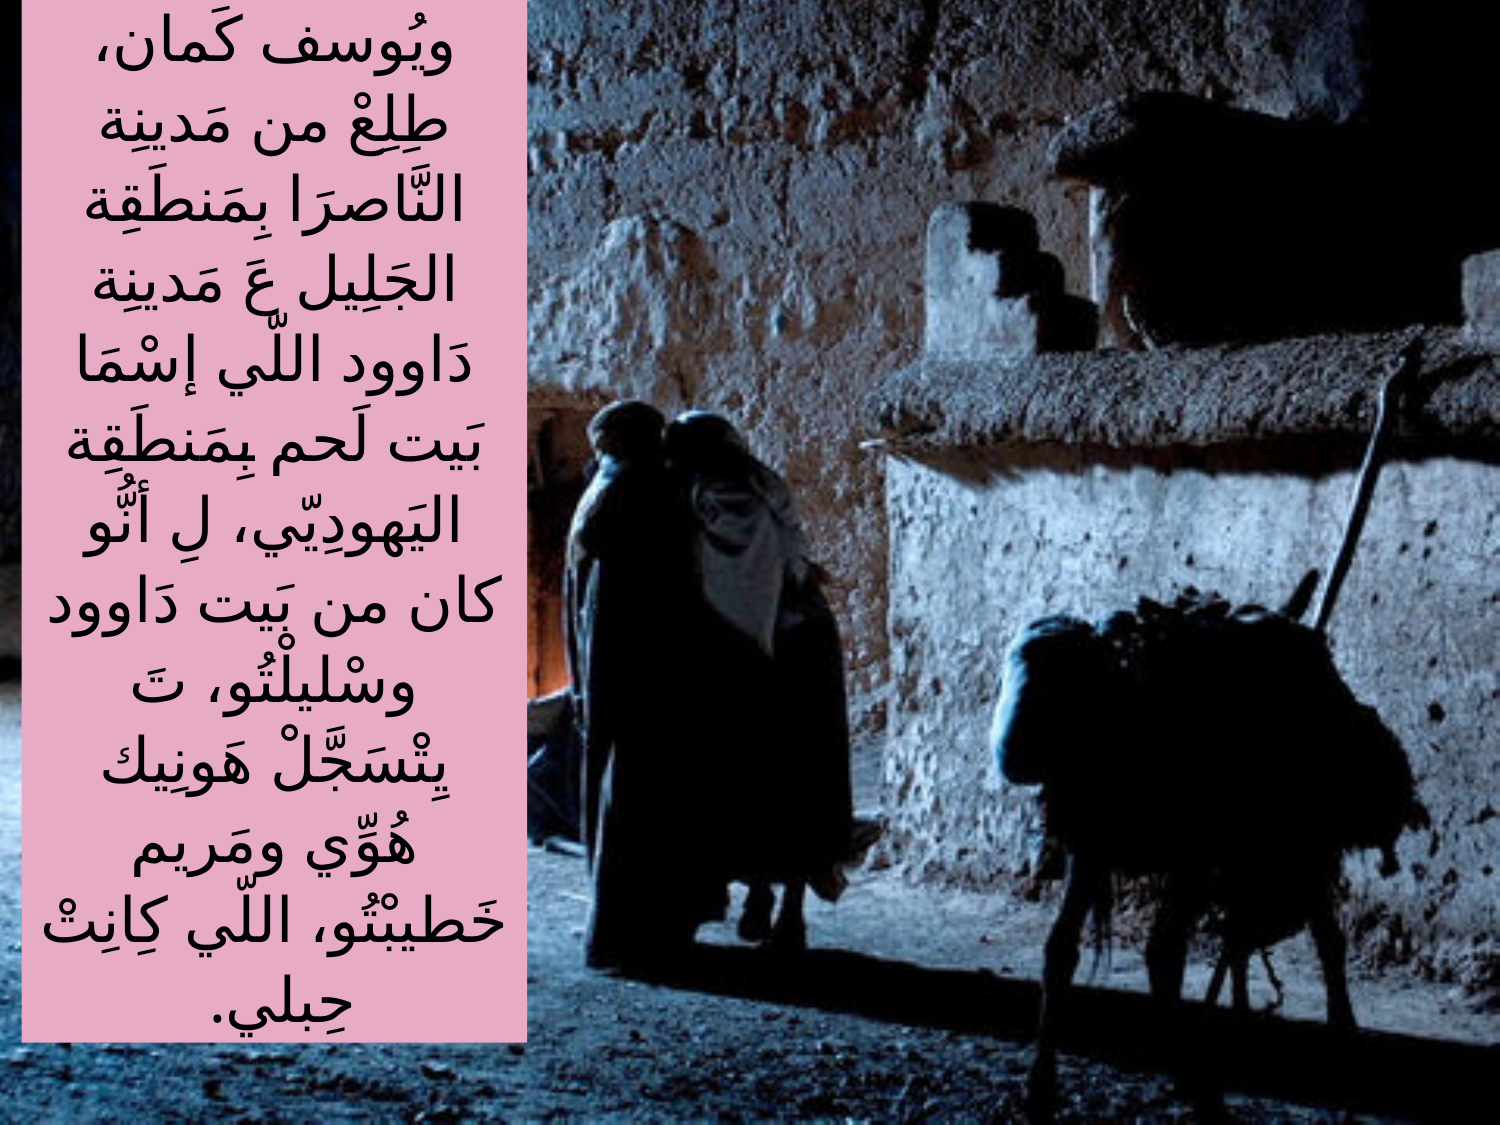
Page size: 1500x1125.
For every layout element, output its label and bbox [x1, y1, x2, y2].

list [0, 0, 1500, 1125]
